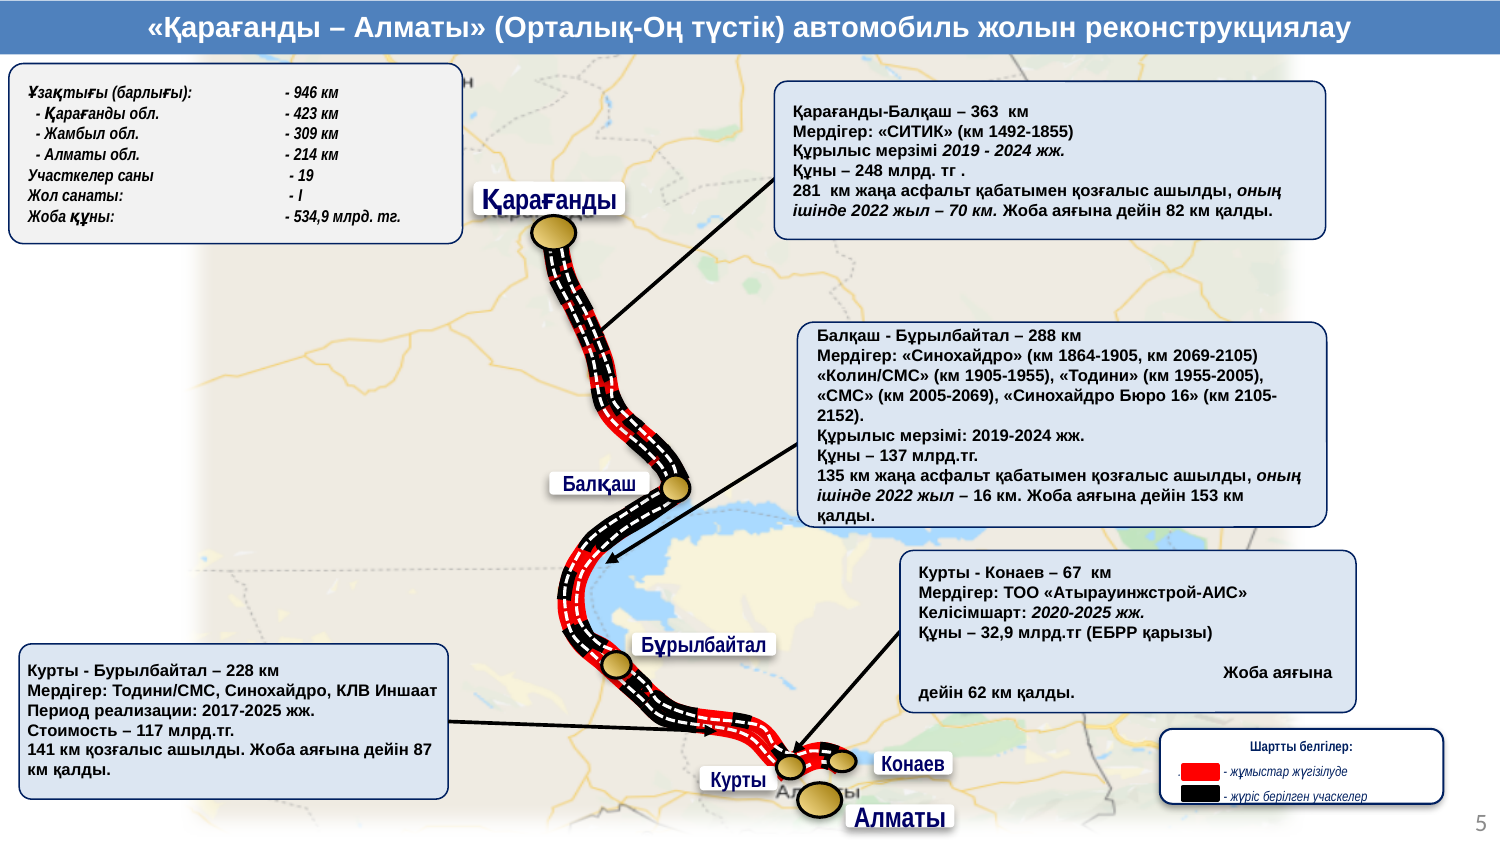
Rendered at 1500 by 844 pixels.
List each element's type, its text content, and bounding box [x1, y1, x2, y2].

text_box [809, 631, 901, 752]
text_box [0, 0, 1500, 55]
text_box Курты - Конаев – 67 км Мердігер: ТОО «Атырауинжстрой-АИС» Келісімшарт: 2020-2025 жж. Құны – 32,9 млрд.тг (ЕБРР қарызы) Жоба аяғына дейін 62 км қалды. [1310, 548, 1359, 715]
text_box Курты - Бурылбайтал – 228 км Мердігер: Тодини/СМС, Синохайдро, КЛВ Иншаат Период реализации: 2017-2025 жж. Стоимость – 117 млрд.тг. 141 км қозғалыс ашылды. Жоба аяғына дейін 87 км қалды. [17, 641, 175, 802]
text_box Ұзақтығы (барлығы): - 946 км - Қарағанды обл. - 423 км - Жамбыл обл. - 309 км - Алматы обл. - 214 км Участкелер саны - 19 Жол санаты: - I Жоба құны: - 534,9 млрд. тг. [6, 63, 175, 246]
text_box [1159, 728, 1444, 805]
text_box 5 [1307, 798, 1499, 844]
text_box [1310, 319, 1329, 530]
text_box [604, 439, 804, 565]
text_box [591, 170, 785, 340]
picture [180, 55, 1307, 837]
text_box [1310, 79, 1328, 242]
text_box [448, 721, 718, 732]
